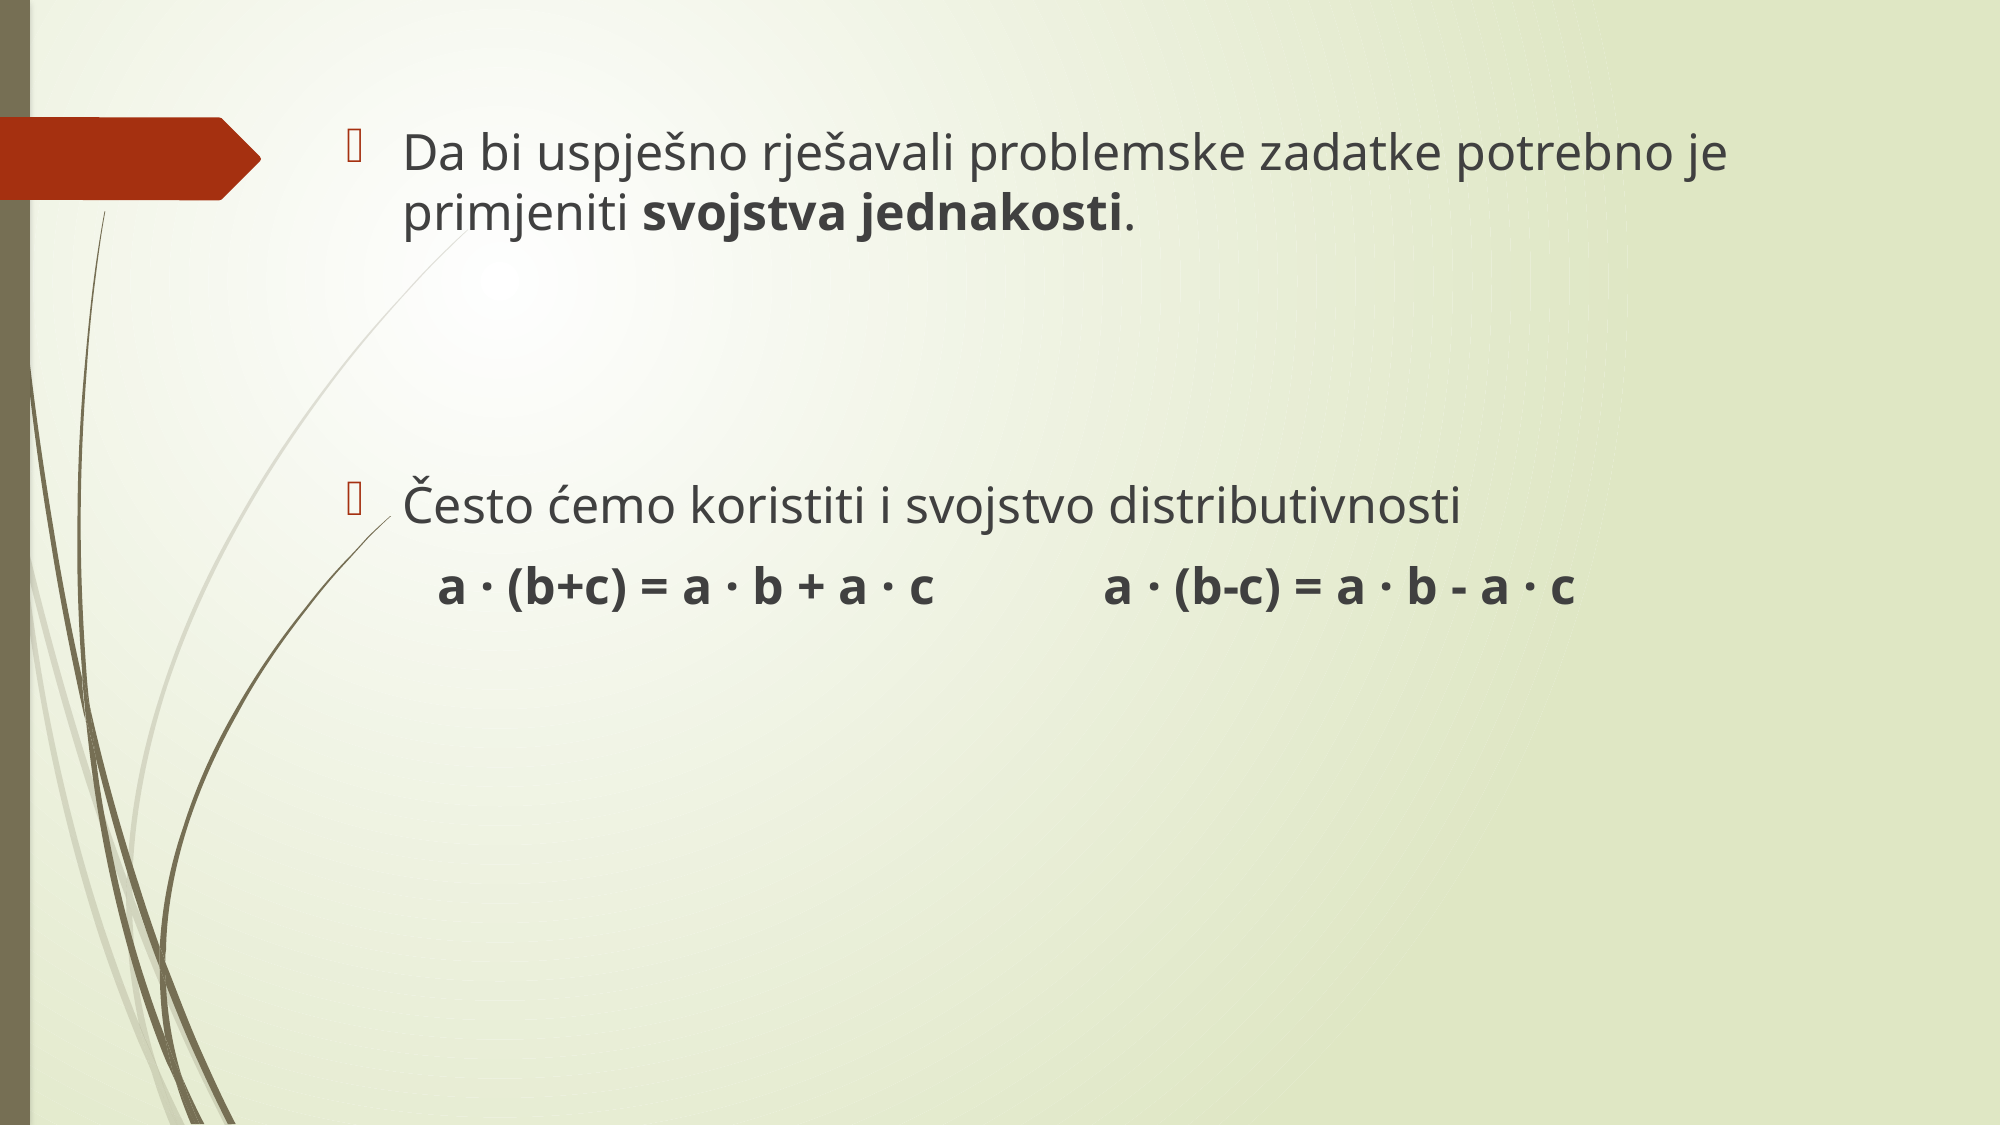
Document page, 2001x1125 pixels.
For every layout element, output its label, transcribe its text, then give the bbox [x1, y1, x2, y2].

list Da bi uspješno rješavali problemske zadatke potrebno je primjeniti svojstva jednakosti. Često ćemo koristiti i svojstvo distributivnosti a · (b+c) = a · b + a · c a · (b-c) = a · b - a · c [331, 113, 1794, 972]
